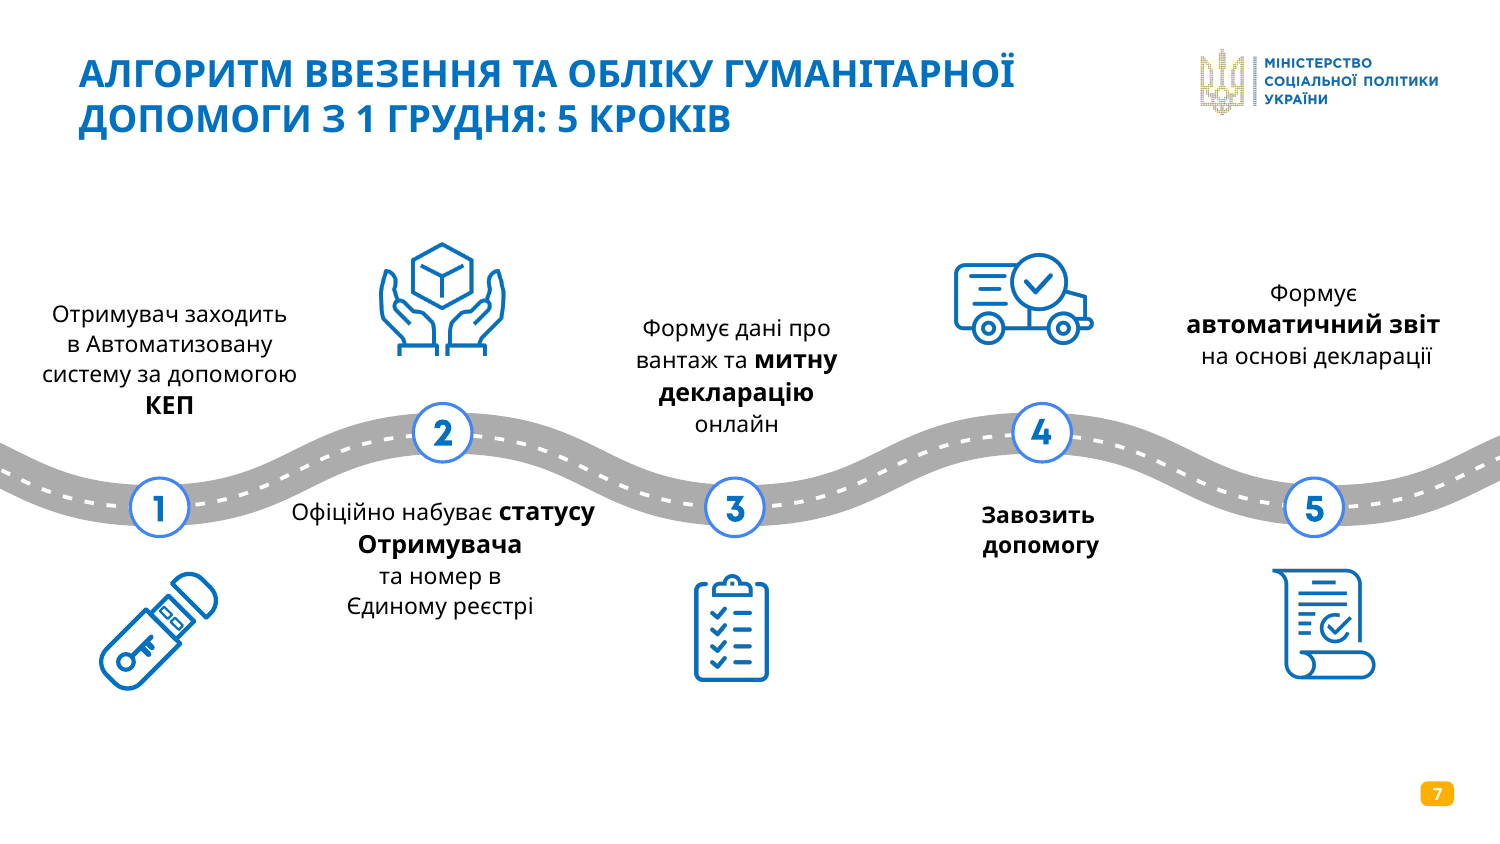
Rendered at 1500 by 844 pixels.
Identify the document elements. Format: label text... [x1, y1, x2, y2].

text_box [0, 403, 1500, 537]
picture [954, 253, 1094, 345]
text_box ‹#› [1420, 781, 1455, 807]
text_box Отримувач заходить в Автоматизовану систему за допомогою КЕП [29, 296, 308, 401]
text_box Формує дані про вантаж та митну декларацію онлайн [596, 310, 875, 401]
picture [1270, 567, 1376, 681]
picture [378, 241, 507, 356]
text_box Офіційно набуває статусу Отримувача та номер в Єдиному реєстрі [289, 546, 596, 619]
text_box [99, 572, 218, 691]
picture [694, 574, 770, 682]
text_box АЛГОРИТМ ВВЕЗЕННЯ ТА ОБЛІКУ ГУМАНІТАРНОЇ ДОПОМОГИ З 1 ГРУДНЯ: 5 КРОКІВ [78, 50, 1094, 141]
text_box Завозить допомогу [929, 546, 1145, 558]
text_box Формує автоматичний звіт на основі декларації [1163, 275, 1469, 369]
picture [1200, 49, 1438, 115]
